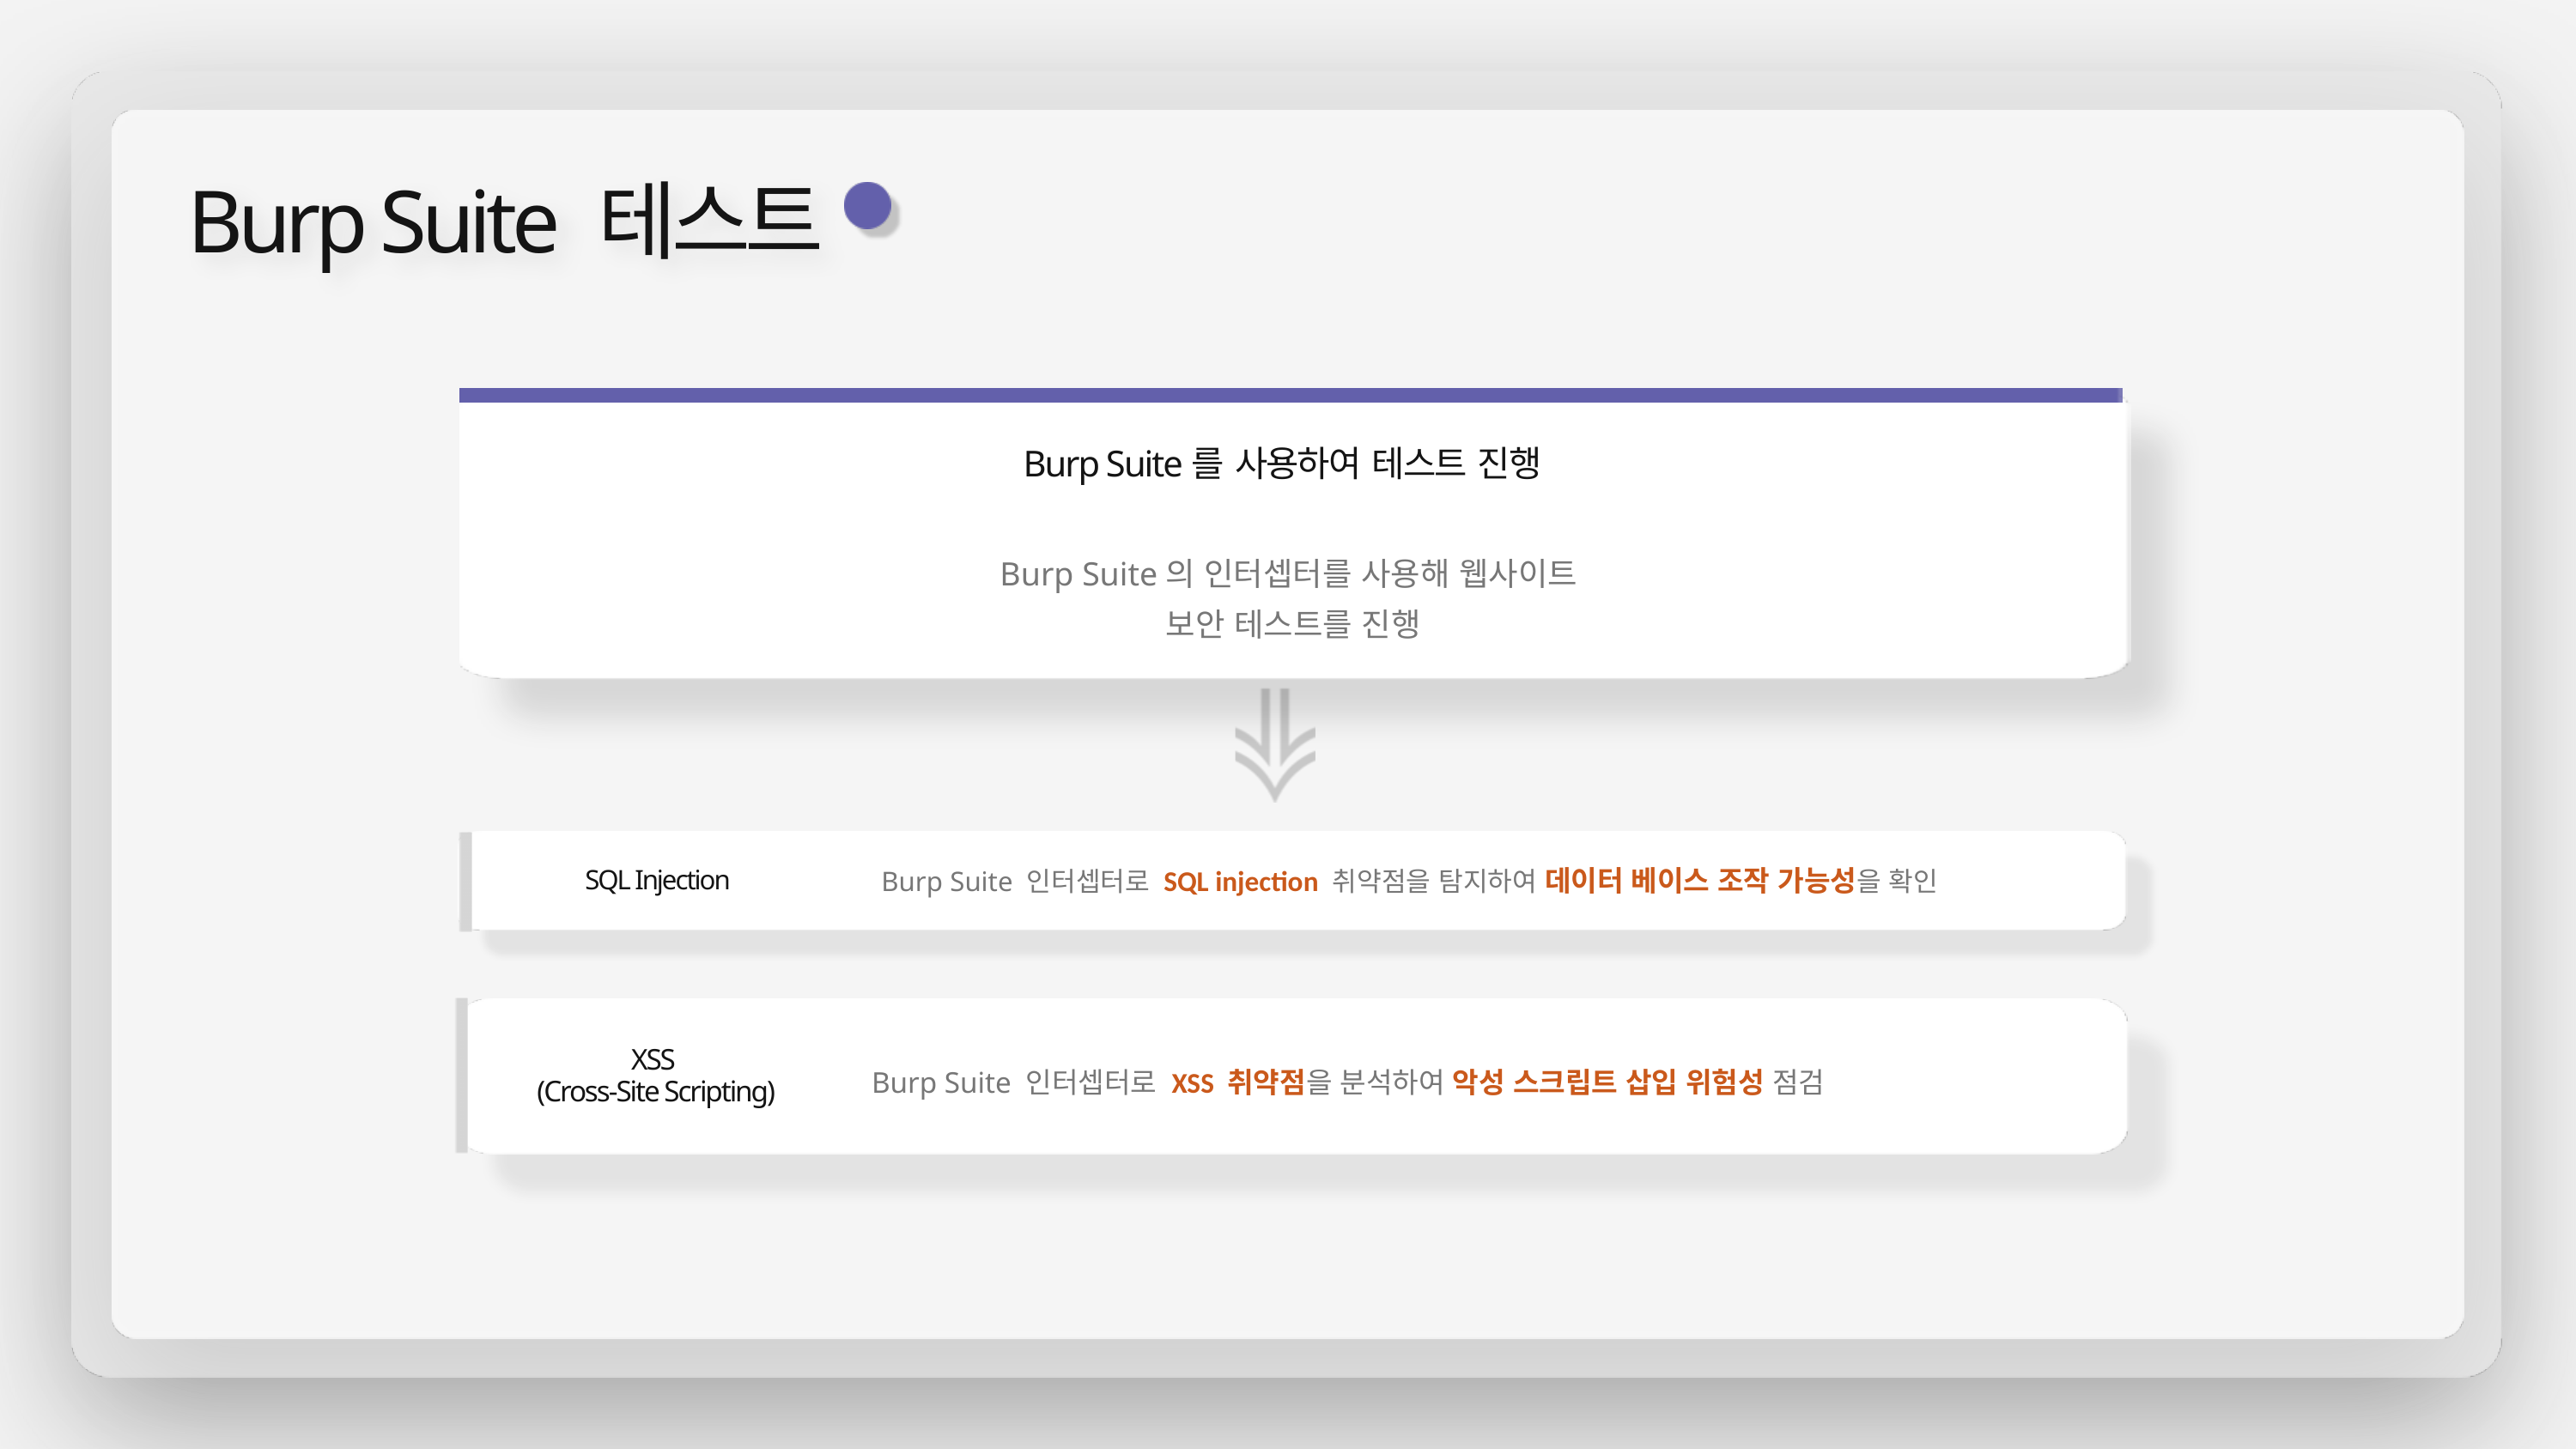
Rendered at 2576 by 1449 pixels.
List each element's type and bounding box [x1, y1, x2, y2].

text_box [412, 387, 2153, 680]
text_box [457, 830, 2276, 933]
picture [71, 71, 2503, 1378]
text_box [454, 997, 2281, 1155]
